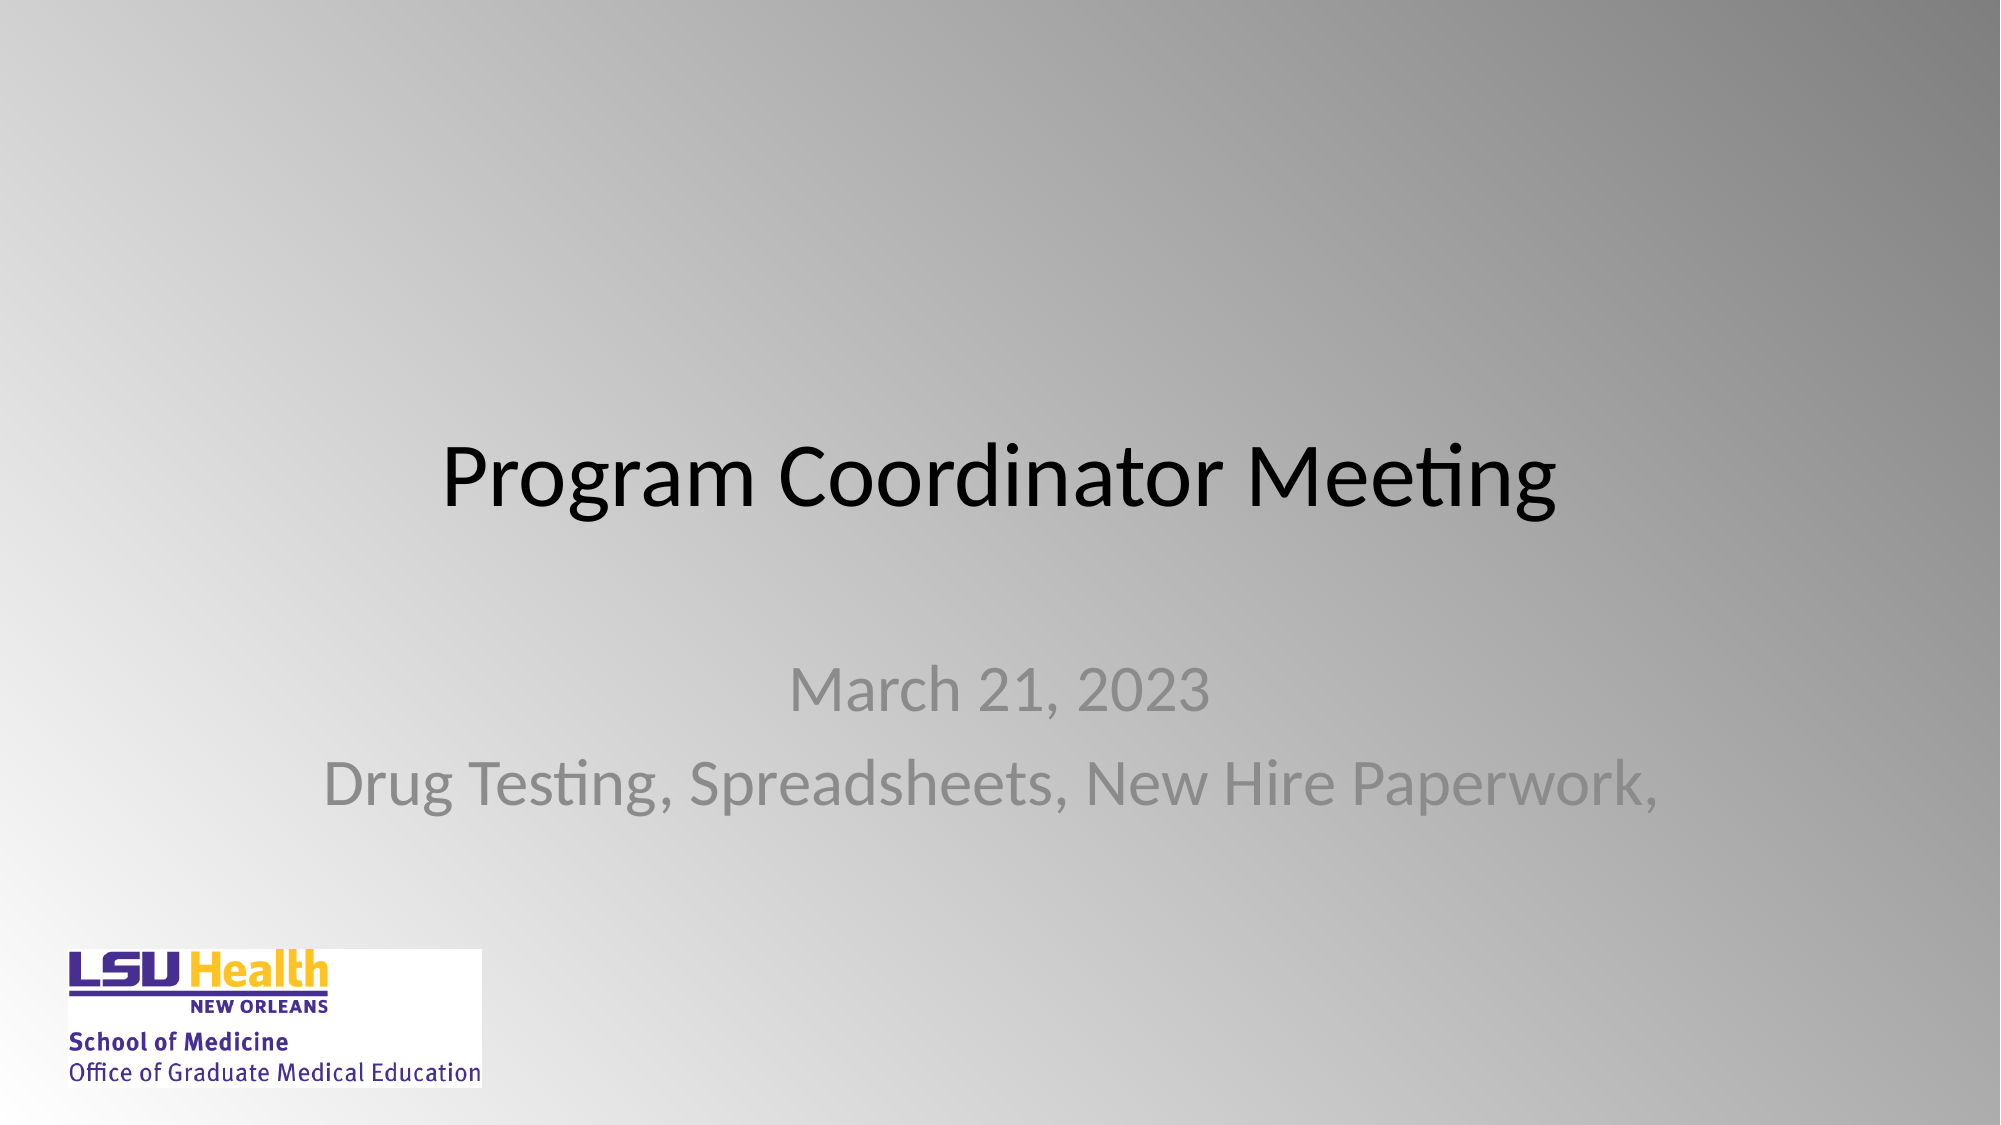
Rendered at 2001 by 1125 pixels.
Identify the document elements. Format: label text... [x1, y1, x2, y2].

picture [68, 949, 482, 1088]
title Program Coordinator Meeting [150, 349, 1850, 591]
subtitle March 21, 2023 Drug Testing, Spreadsheets, New Hire Paperwork, [300, 637, 1700, 925]
